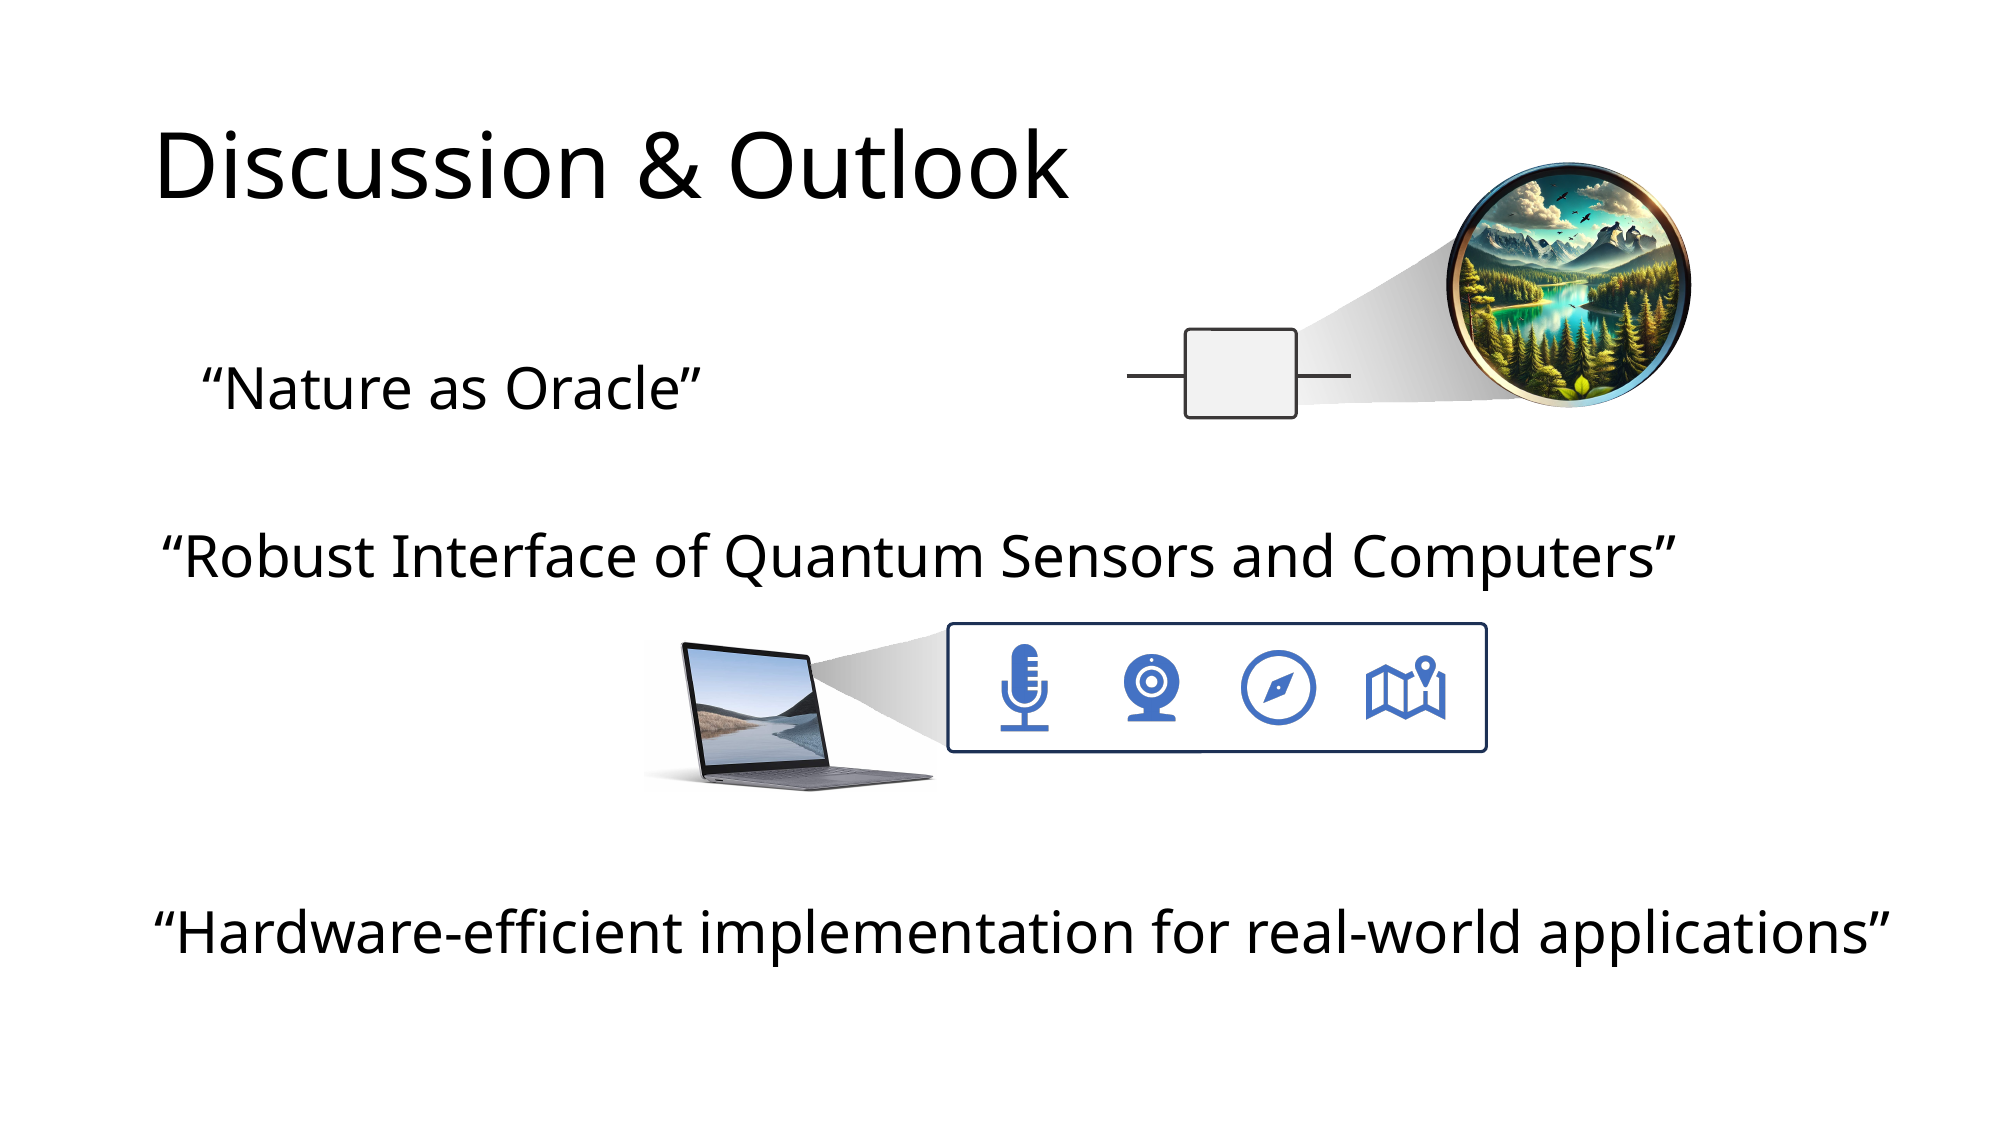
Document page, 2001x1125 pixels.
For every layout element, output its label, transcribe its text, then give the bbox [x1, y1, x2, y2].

text_box “Nature as Oracle” [187, 343, 717, 429]
text_box “Robust Interface of Quantum Sensors and Computers” [147, 512, 1692, 597]
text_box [1126, 161, 1692, 419]
text_box “Hardware-efficient implementation for real-world applications” [139, 887, 1906, 973]
title Discussion & Outlook [137, 59, 1863, 278]
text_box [644, 623, 1487, 793]
